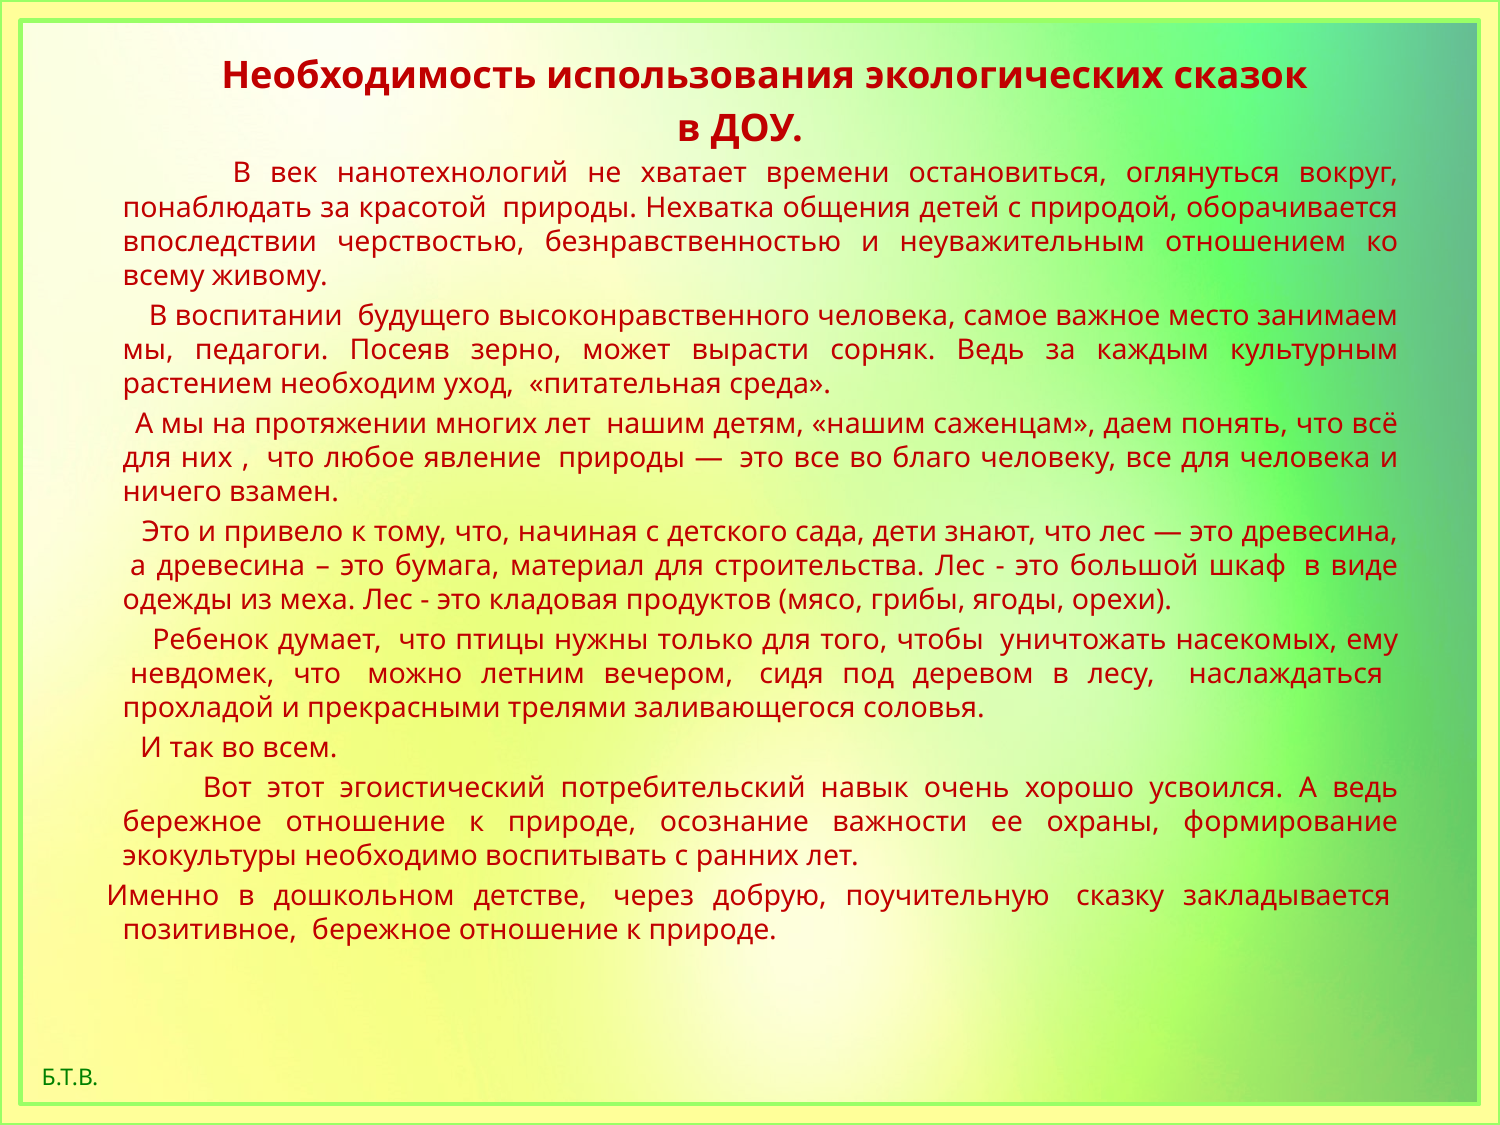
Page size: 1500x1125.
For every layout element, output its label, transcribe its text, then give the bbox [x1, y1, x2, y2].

list Необходимость использования экологических сказок в ДОУ. В век нанотехнологий не хватает времени остановиться, оглянуться вокруг, понаблюдать за красотой природы. Нехватка общения детей с природой, оборачивается впоследствии черствостью, безнравственностью и неуважительным отношением ко всему живому. В воспитании будущего высоконравственного человека, самое важное место занимаем мы, педагоги. Посеяв зерно, может вырасти сорняк. Ведь за каждым культурным растением необходим уход, «питательная среда». А мы на протяжении многих лет нашим детям, «нашим саженцам», даем понять, что всё для них , что любое явление природы — это все во благо человеку, все для человека и ничего вза​мен. Это и привело к тому, что, начиная с детского сада, дети знают, что лес — это древесина, а древесина – это бумага, материал для строительства. Лес - это большой шкаф в виде одежды из меха. Лес - это кладовая продуктов (мясо, грибы, ягоды, орехи). Ребенок думает, что птицы нужны только для того, чтобы уничтожать насекомых, ему невдомек, что можно летним вечером, сидя под деревом в лесу, наслаждаться прохладой и прекрасными трелями заливающегося соловья. И так во всем. Вот этот эгоистический потребительский навык очень хорошо усвоился. А ведь бережное отношение к природе, осознание важности ее охраны, формирование экокультуры необходимо воспитывать с ранних лет. Именно в дошкольном детстве, через добрую, поучительную сказку закладывается позитивное, бережное отношение к природе. [64, 42, 1415, 1012]
